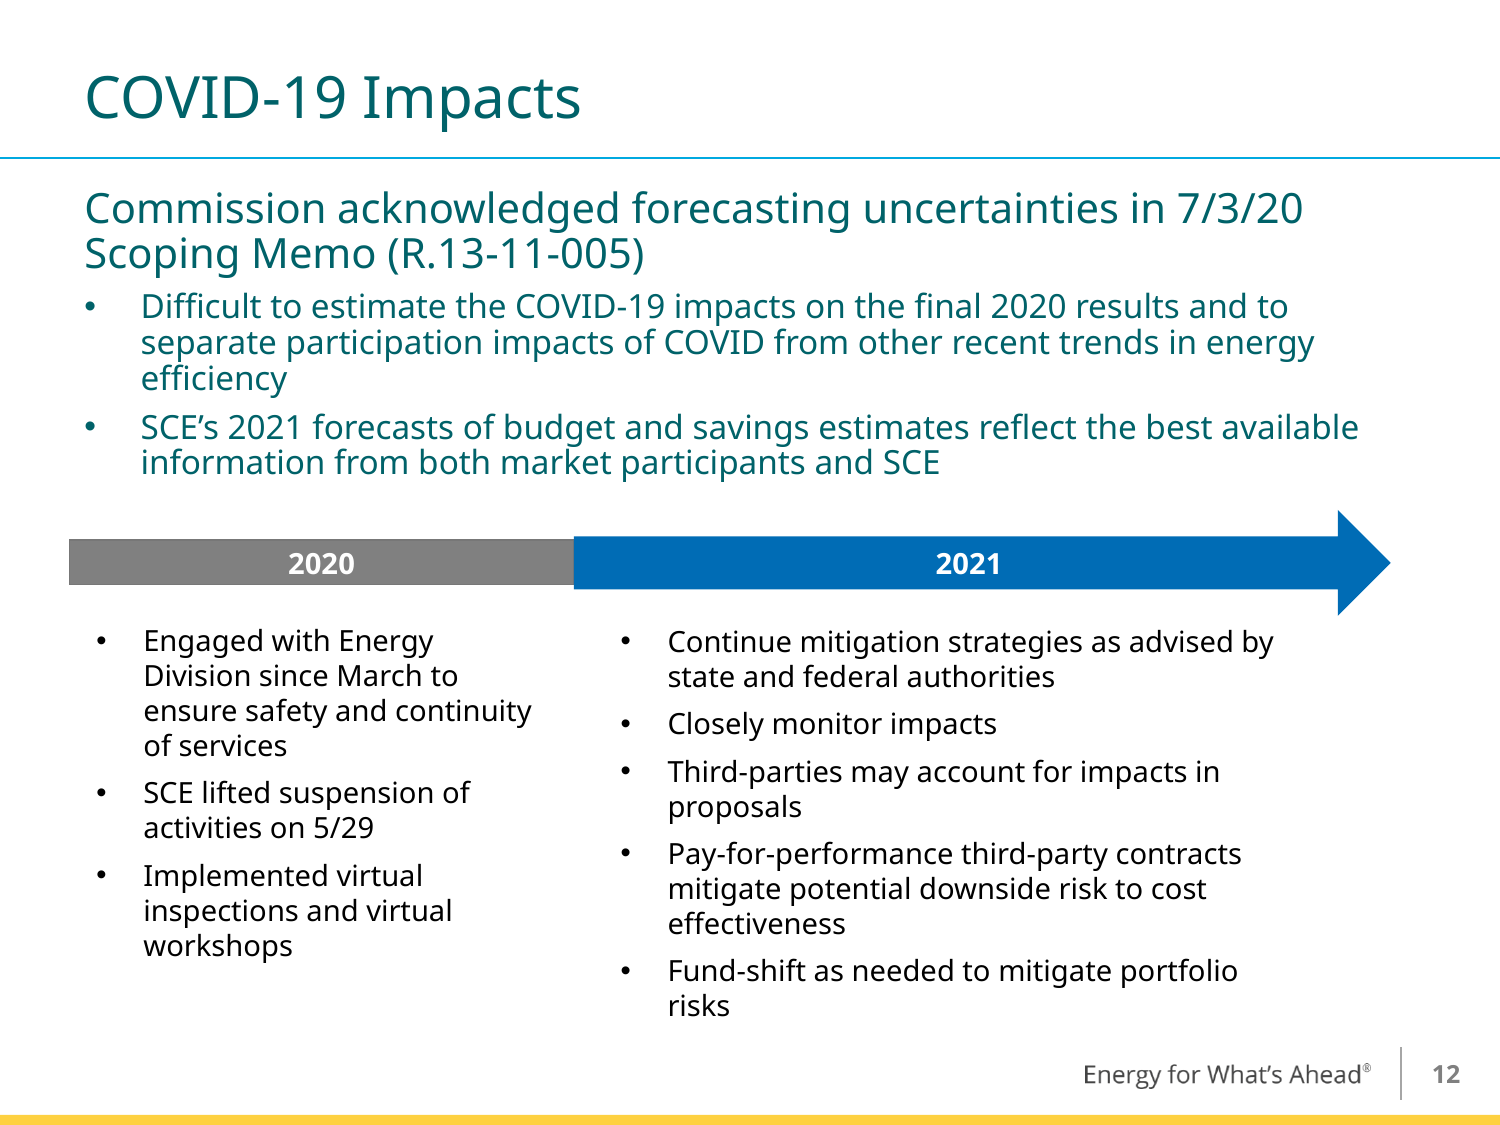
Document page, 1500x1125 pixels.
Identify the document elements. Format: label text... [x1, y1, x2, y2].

text_box 2020 [68, 539, 572, 586]
text_box 2021 [572, 507, 1393, 619]
title COVID-19 Impacts [69, 58, 1364, 142]
picture [1085, 1063, 1371, 1089]
slide_number 11 [1390, 1045, 1476, 1106]
text_box Engaged with Energy Division since March to ensure safety and continuity of services SCE lifted suspension of activities on 5/29 Implemented virtual inspections and virtual workshops [81, 615, 564, 970]
text_box Commission acknowledged forecasting uncertainties in 7/3/20 Scoping Memo (R.13-11-005) Difficult to estimate the COVID-19 impacts on the final 2020 results and to separate participation impacts of COVID from other recent trends in energy efficiency SCE’s 2021 forecasts of budget and savings estimates reflect the best available information from both market participants and SCE [69, 187, 1420, 483]
text_box Continue mitigation strategies as advised by state and federal authorities Closely monitor impacts Third-parties may account for impacts in proposals Pay-for-performance third-party contracts mitigate potential downside risk to cost effectiveness Fund-shift as needed to mitigate portfolio risks [605, 615, 1291, 1030]
